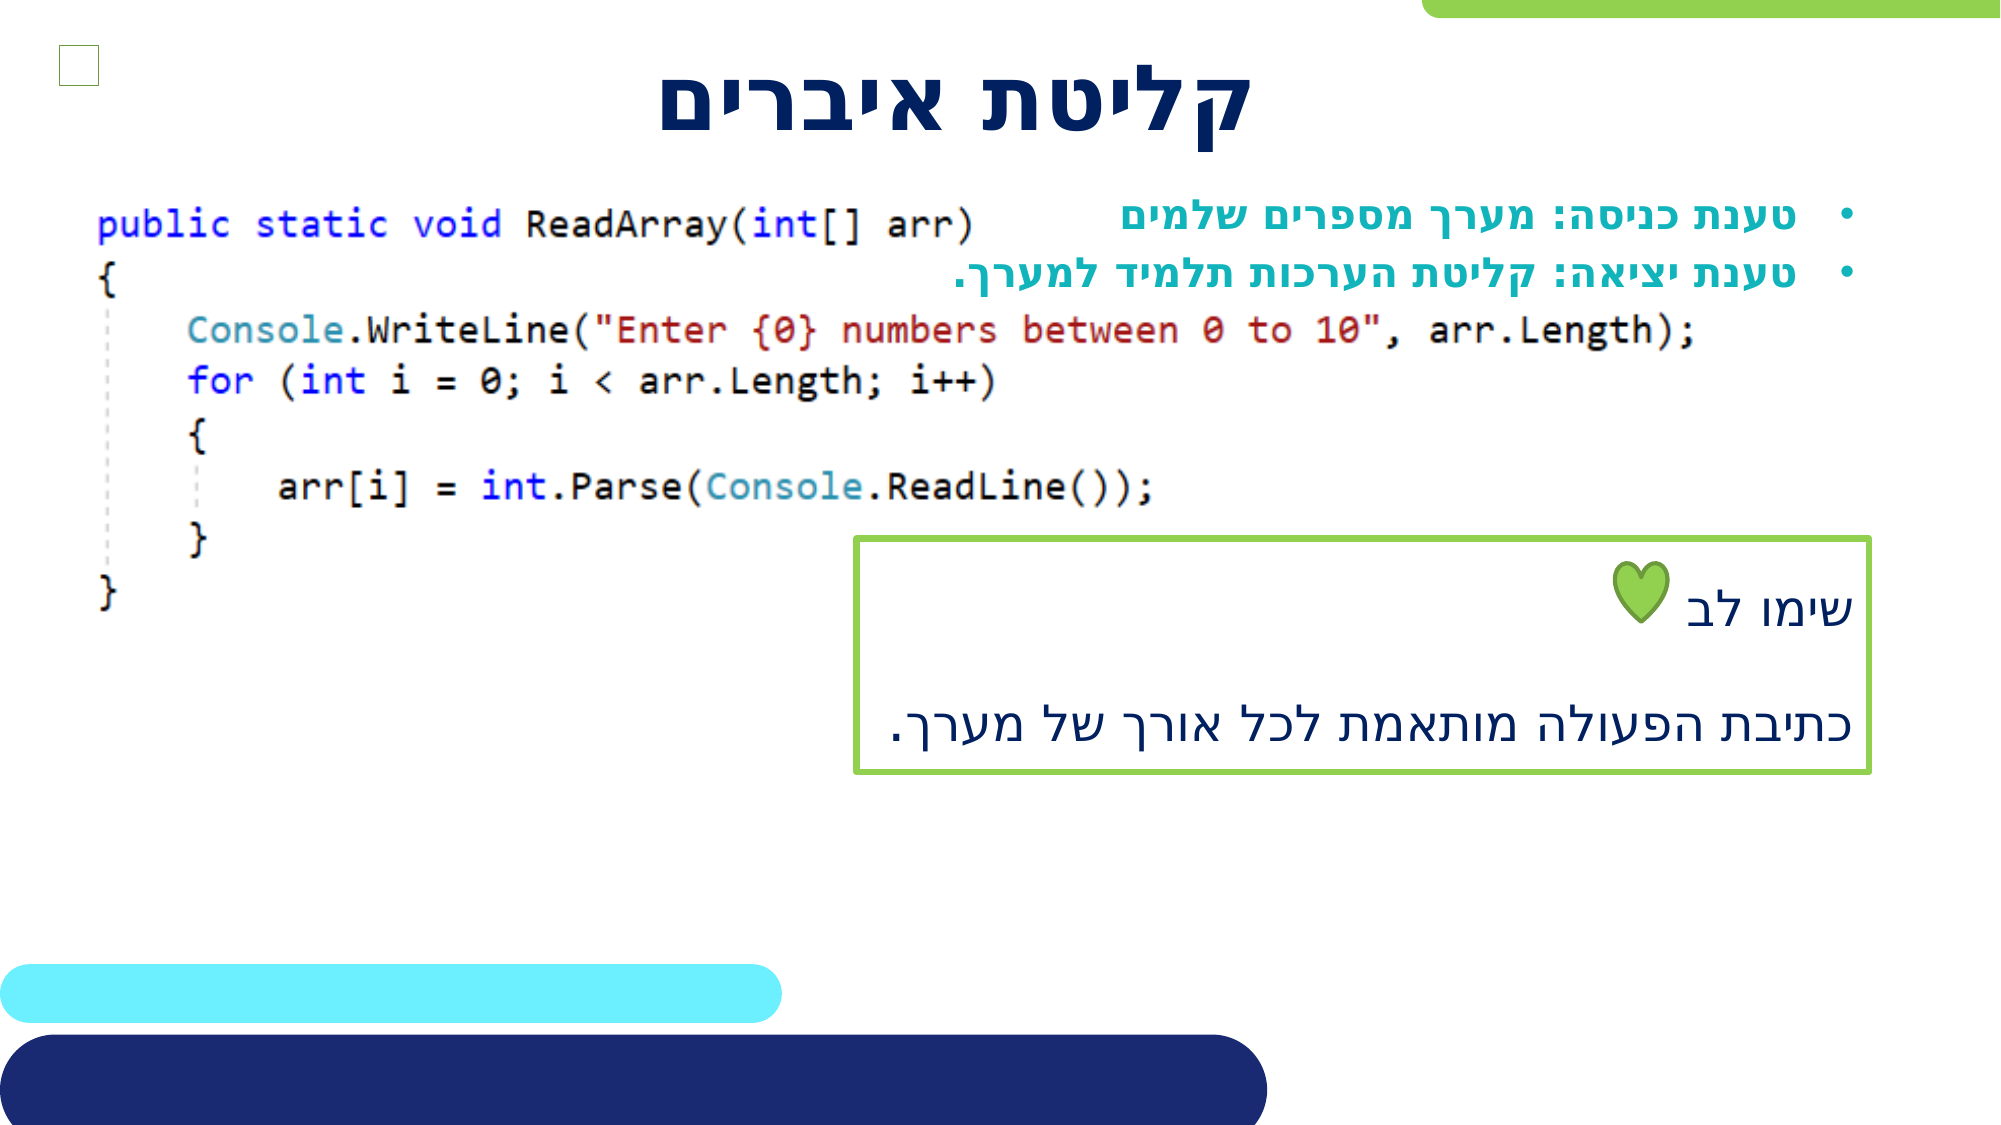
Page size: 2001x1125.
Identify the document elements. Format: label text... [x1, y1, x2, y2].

title קליטת איברים [0, 34, 2000, 154]
text_box שימו לב כתיבת הפעולה מותאמת לכל אורך של מערך. [856, 538, 1870, 772]
picture [79, 203, 1703, 632]
text_box טענת כניסה: מערך מספרים שלמים טענת יציאה: קליטת הערכות תלמיד למערך. [819, 180, 1870, 391]
